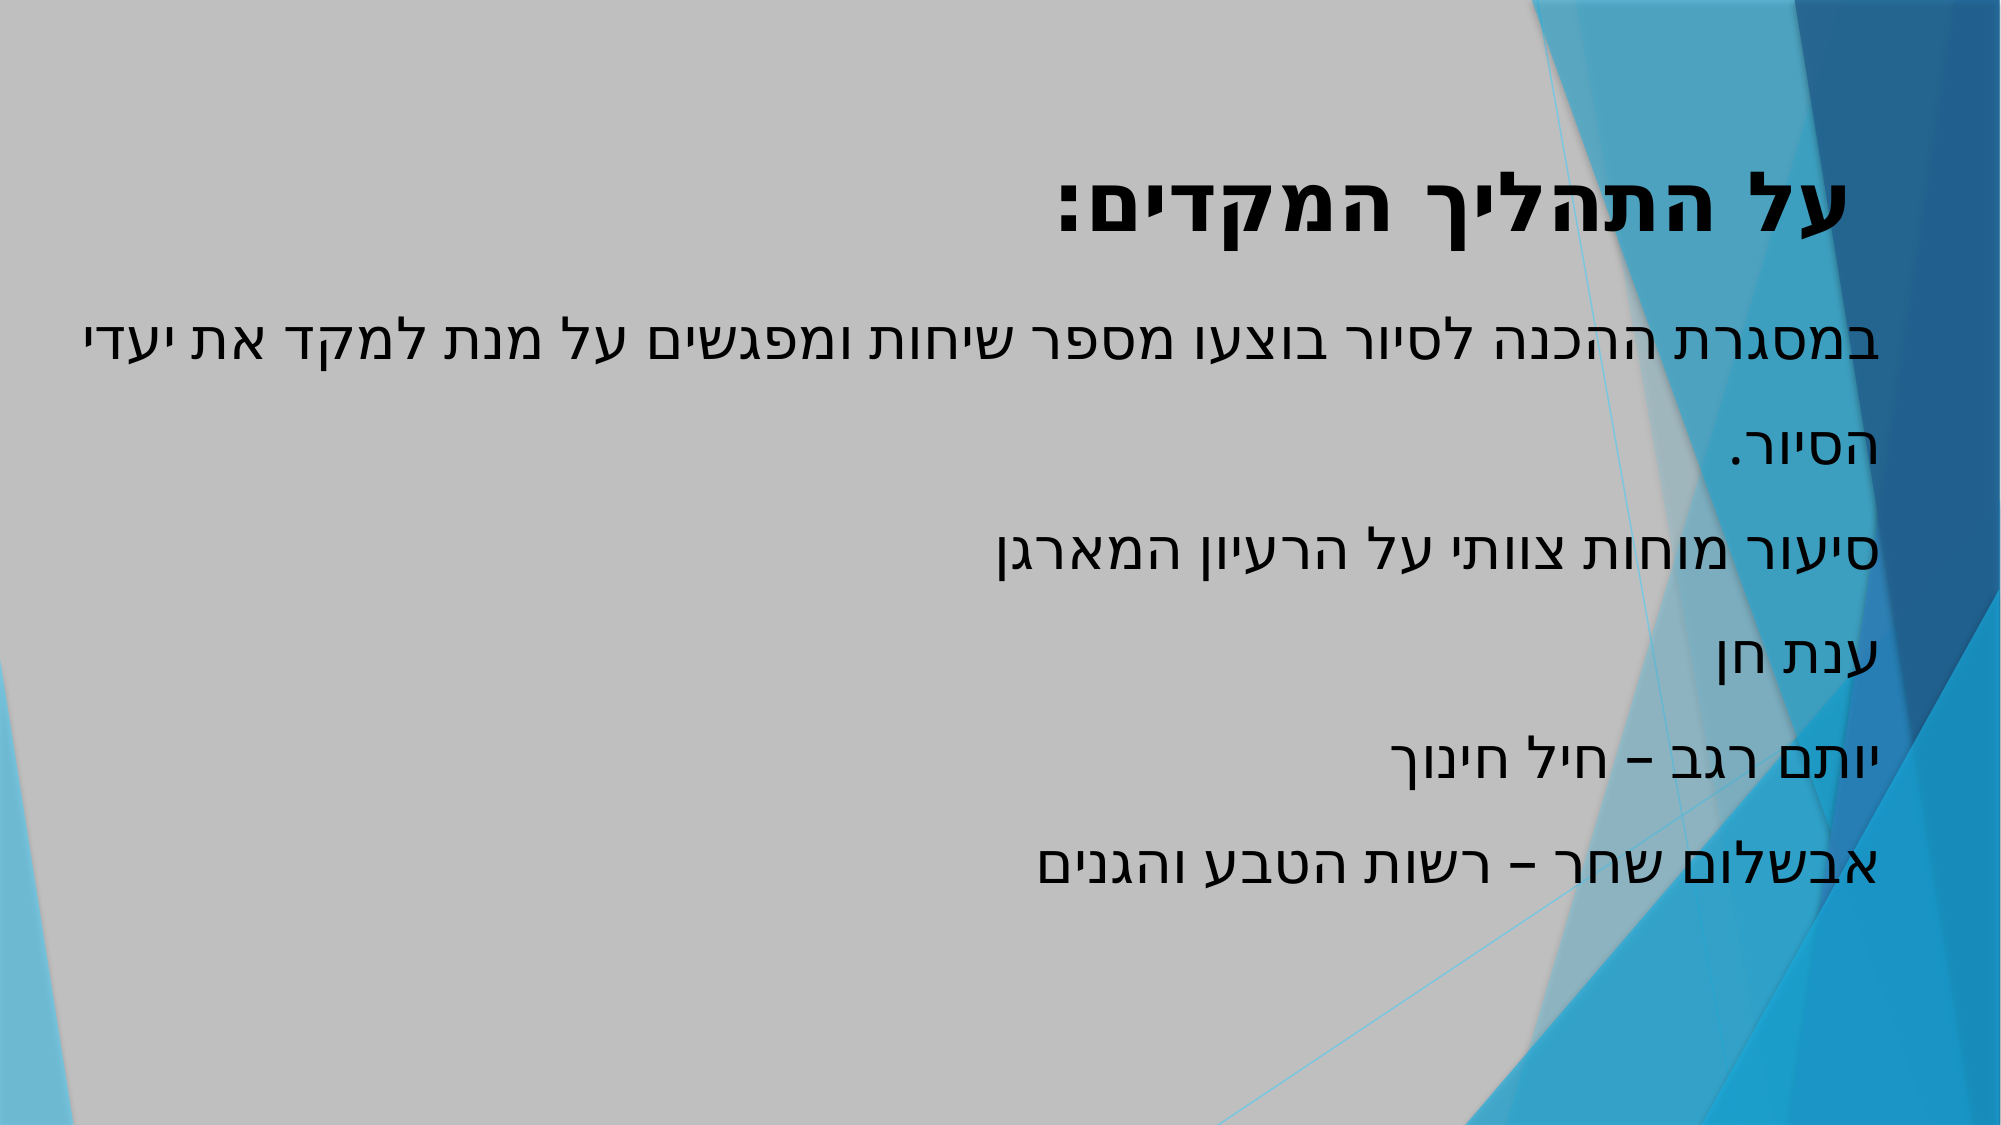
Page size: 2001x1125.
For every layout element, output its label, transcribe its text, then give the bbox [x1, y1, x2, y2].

text_box על התהליך המקדים: [950, 152, 1869, 258]
text_box במסגרת ההכנה לסיור בוצעו מספר שיחות ומפגשים על מנת למקד את יעדי הסיור. סיעור מוחות צוותי על הרעיון המארגן ענת חן יותם רגב – חיל חינוך אבשלום שחר – רשות הטבע והגנים [15, 258, 1897, 903]
